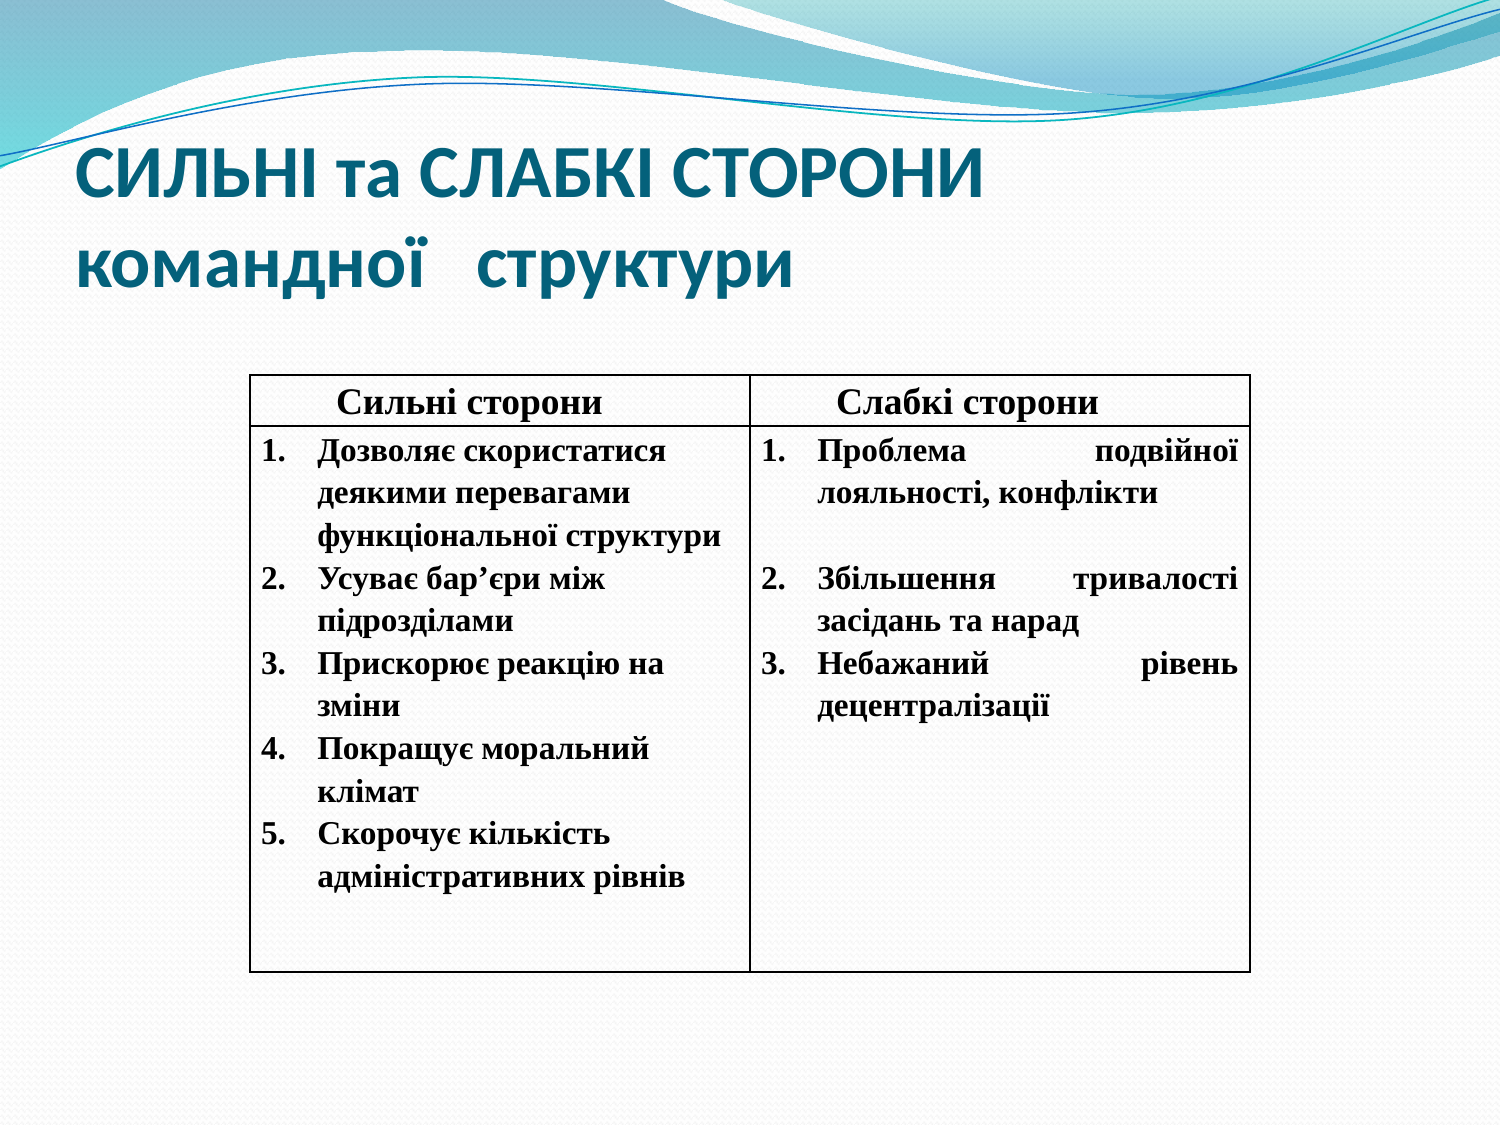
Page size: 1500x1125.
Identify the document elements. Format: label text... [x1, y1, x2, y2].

table_cell Дозволяє скористатися деякими перевагами функціональної структури Усуває бар’єри між підрозділами Прискорює реакцію на зміни Покращує моральний клімат Скорочує кількість адміністративних рівнів [251, 427, 749, 971]
title СИЛЬНІ та СЛАБКІ СТОРОНИ командної структури [75, 115, 1425, 303]
table_cell Проблема подвійної лояльності, конфлікти Збільшення тривалості засідань та нарад Небажаний рівень децентралізації [751, 427, 1249, 971]
table_header Сильні сторони [251, 376, 749, 425]
table_header Слабкі сторони [751, 376, 1249, 425]
